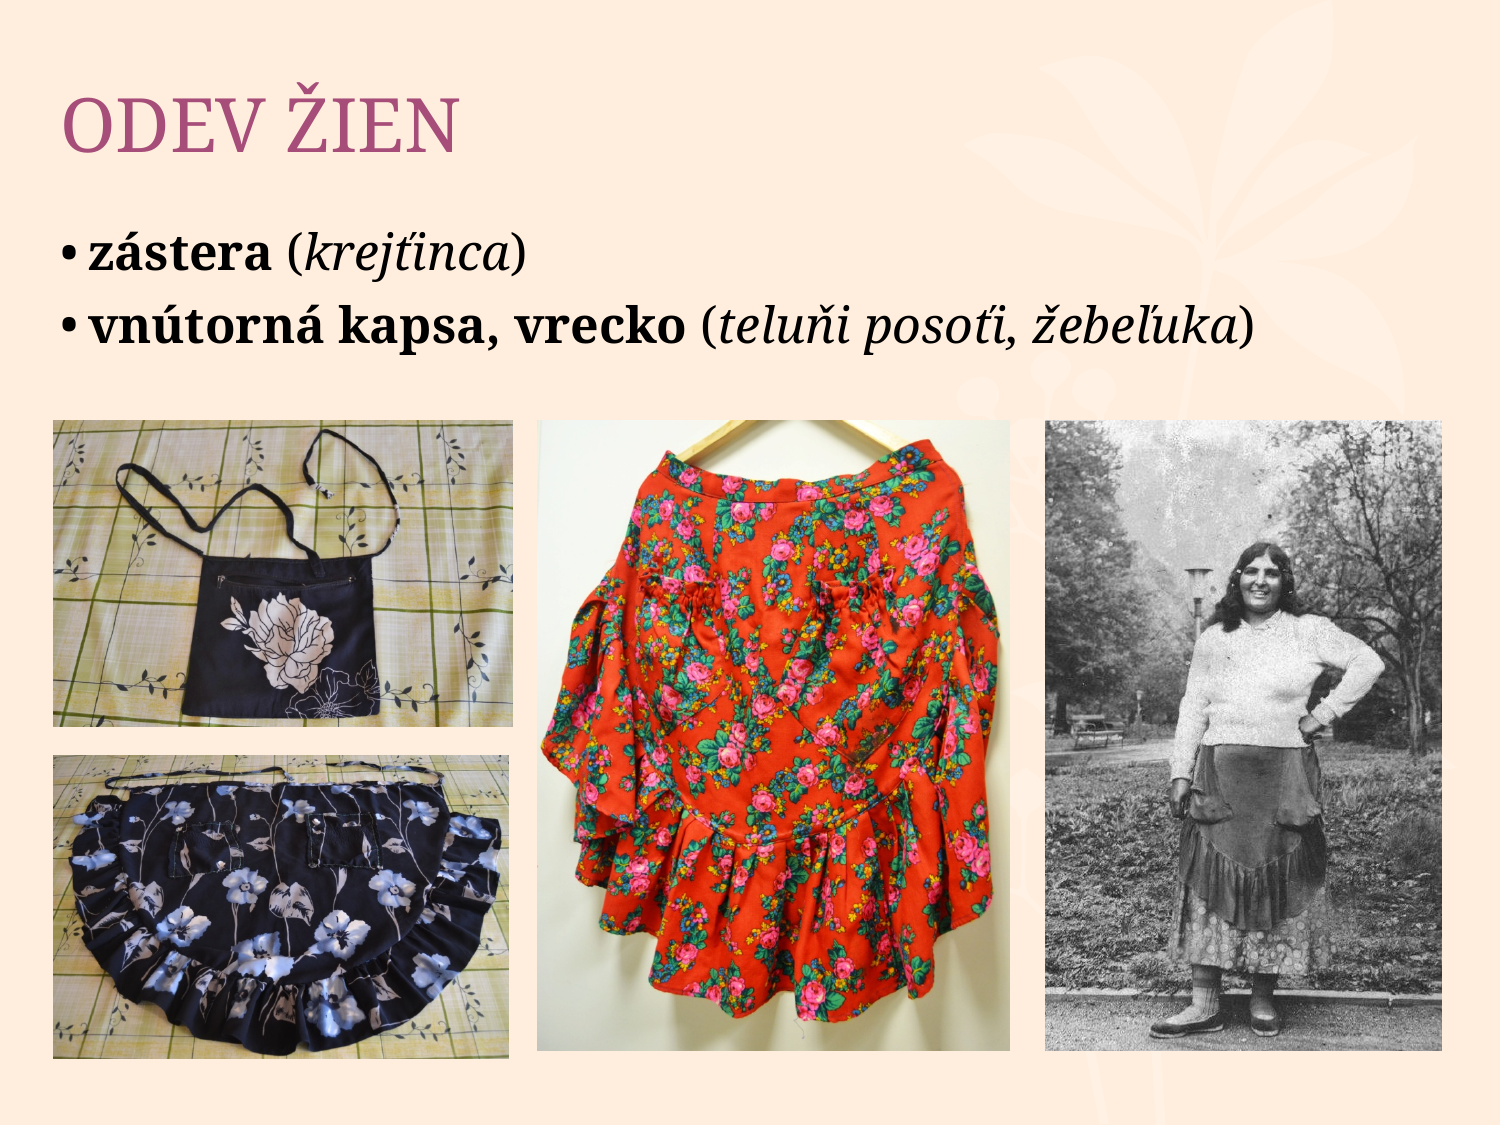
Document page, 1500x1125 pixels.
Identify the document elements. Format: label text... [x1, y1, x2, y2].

title ODEV ŽIEN [45, 0, 1455, 175]
list zástera (krejťinca) vnútorná kapsa, vrecko (teluňi posoťi, žebeľuka) [45, 213, 1455, 421]
picture [1045, 420, 1442, 1051]
picture [52, 420, 513, 728]
picture [537, 420, 1011, 1051]
picture [52, 754, 509, 1059]
